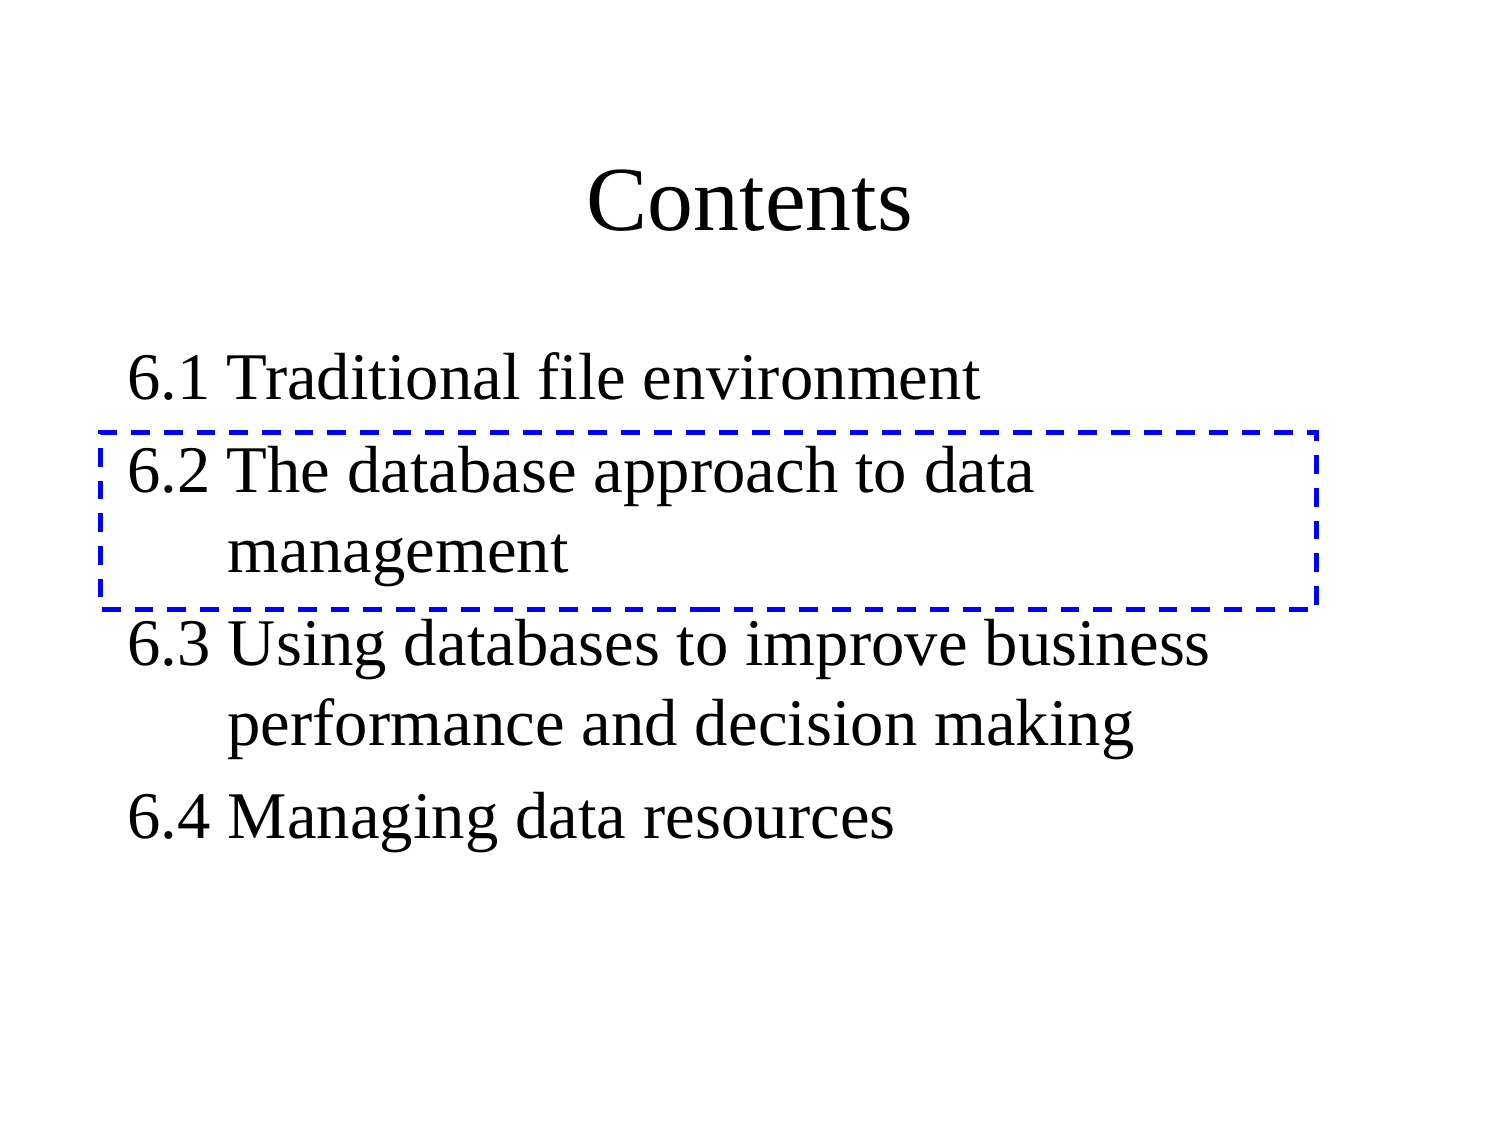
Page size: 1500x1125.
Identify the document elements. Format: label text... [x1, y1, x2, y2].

text_box [100, 432, 1317, 610]
title Contents [112, 99, 1388, 288]
list 6.1 Traditional file environment 6.2 The database approach to data management 6.3 Using databases to improve business performance and decision making 6.4 Managing data resources [112, 324, 1388, 1000]
